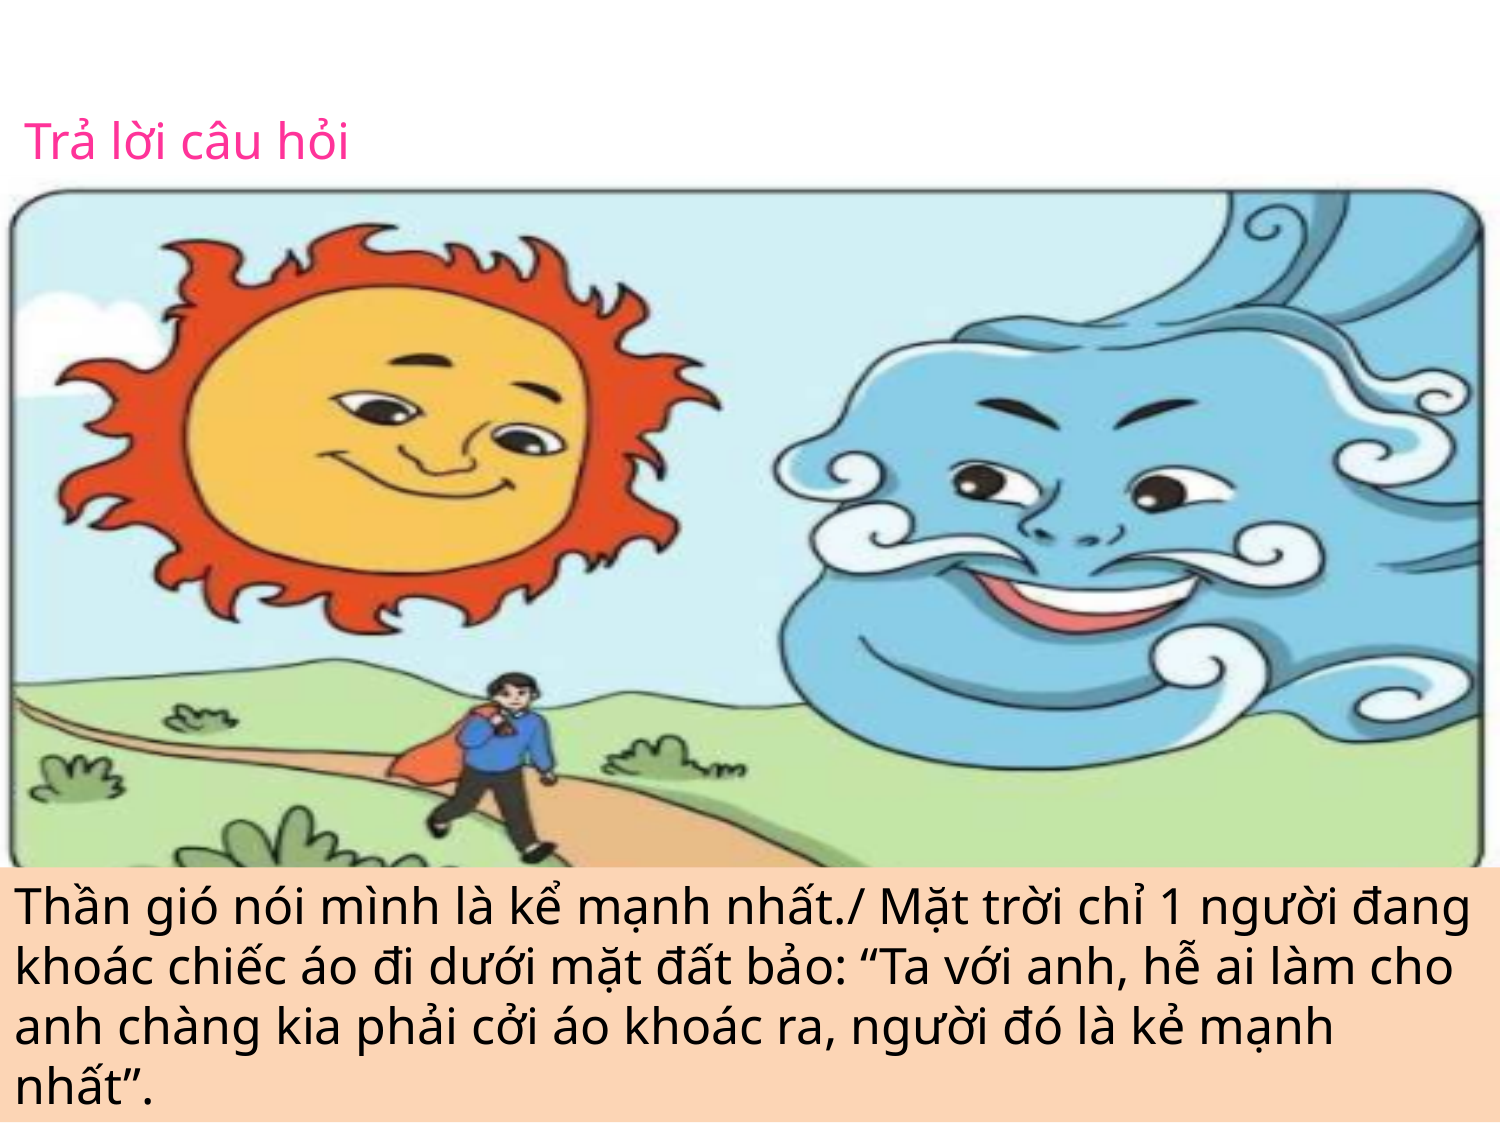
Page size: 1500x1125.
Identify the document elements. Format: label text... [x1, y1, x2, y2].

picture [0, 174, 1500, 1121]
text_box Trả lời câu hỏi [0, 99, 400, 174]
